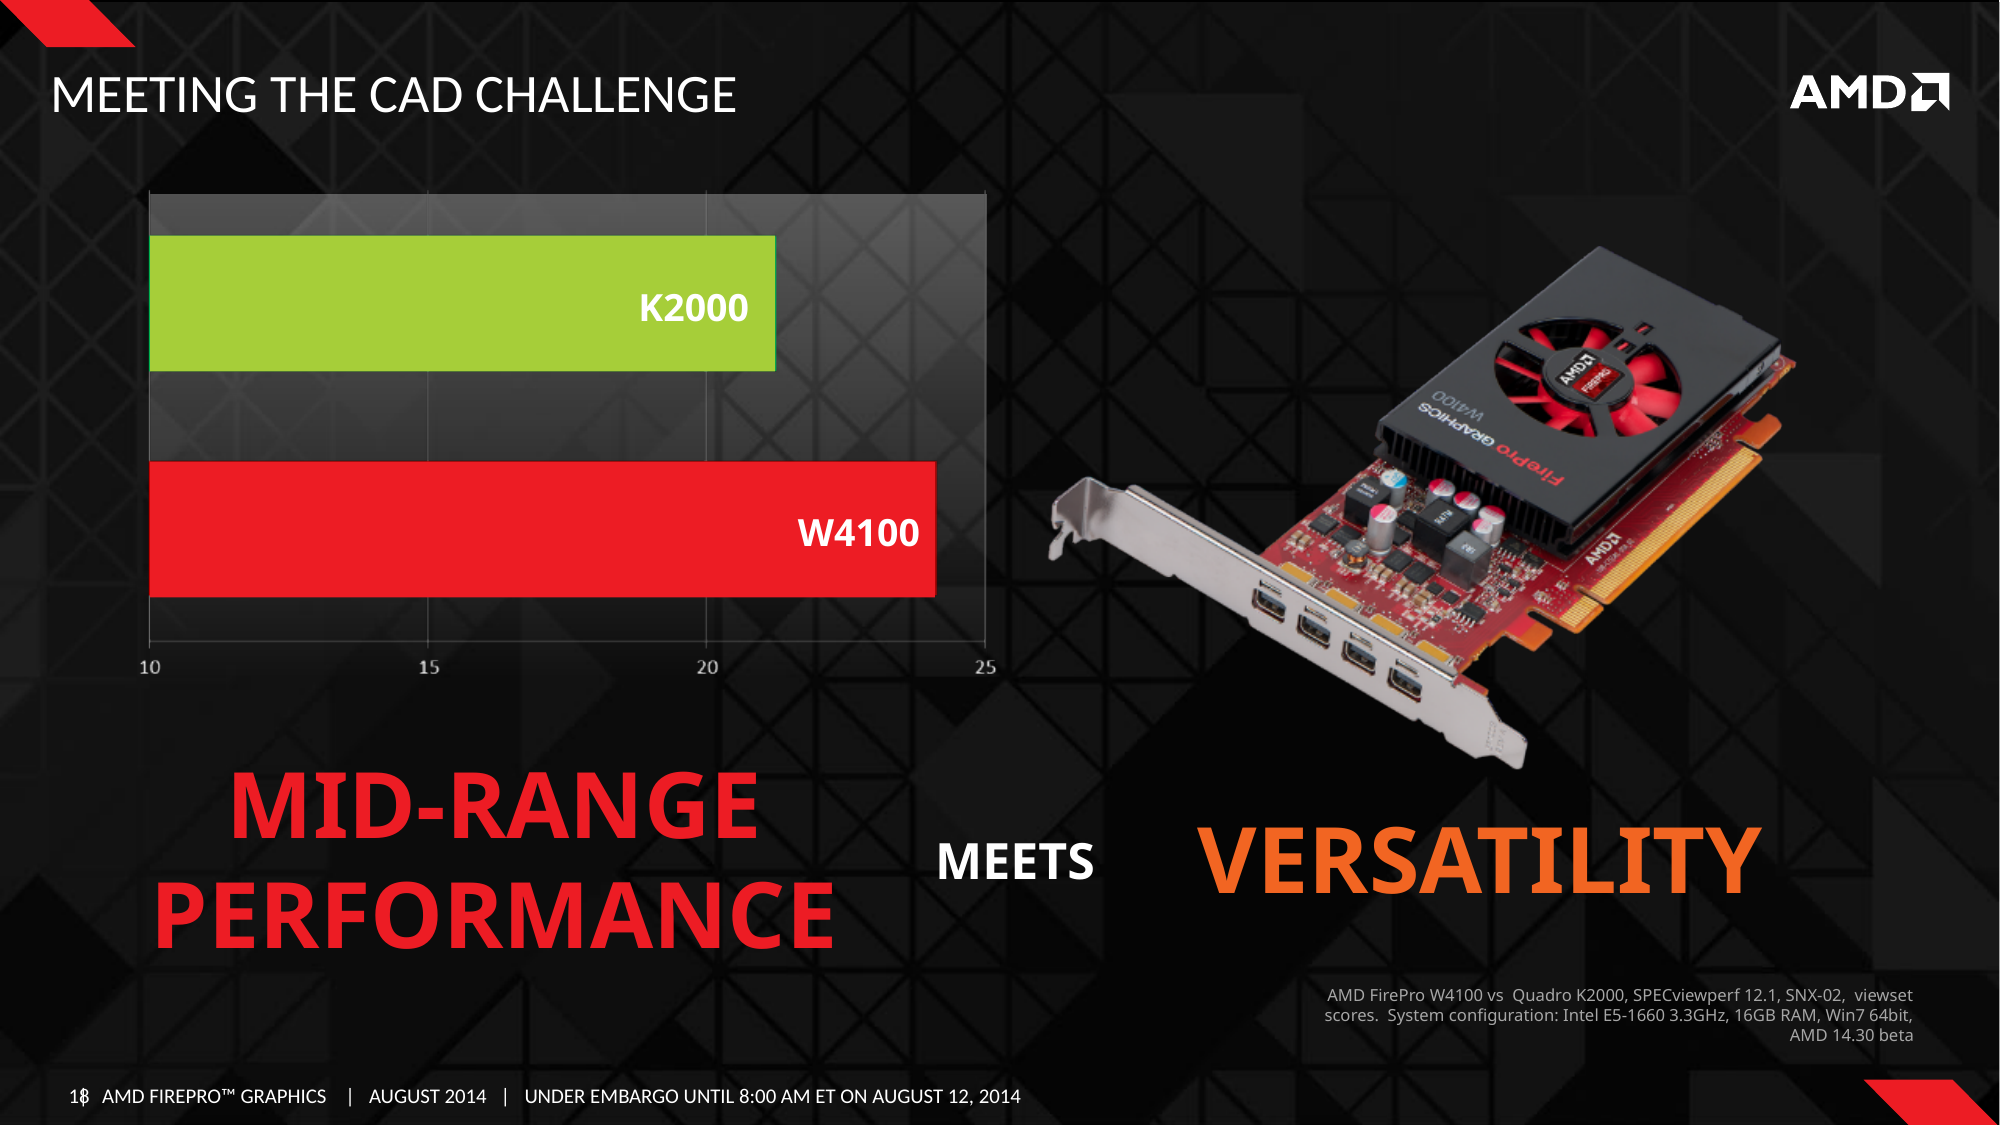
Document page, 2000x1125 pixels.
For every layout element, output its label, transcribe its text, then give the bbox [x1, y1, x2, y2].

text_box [116, 168, 1019, 693]
text_box AMD FirePro W4100 vs Quadro K2000, SPECviewperf 12.1, SNX-02, viewset scores. System configuration: Intel E5-1660 3.3GHz, 16GB RAM, Win7 64bit, AMD 14.30 beta [1309, 977, 1929, 1052]
text_box VERSATILITY [1088, 868, 1874, 920]
title Meeting the CaD Challenge [50, 45, 1761, 124]
text_box MEETS [823, 822, 1088, 898]
picture [0, 2, 2000, 1125]
text_box MID-RANGE PERFORMANCE [0, 739, 1000, 975]
